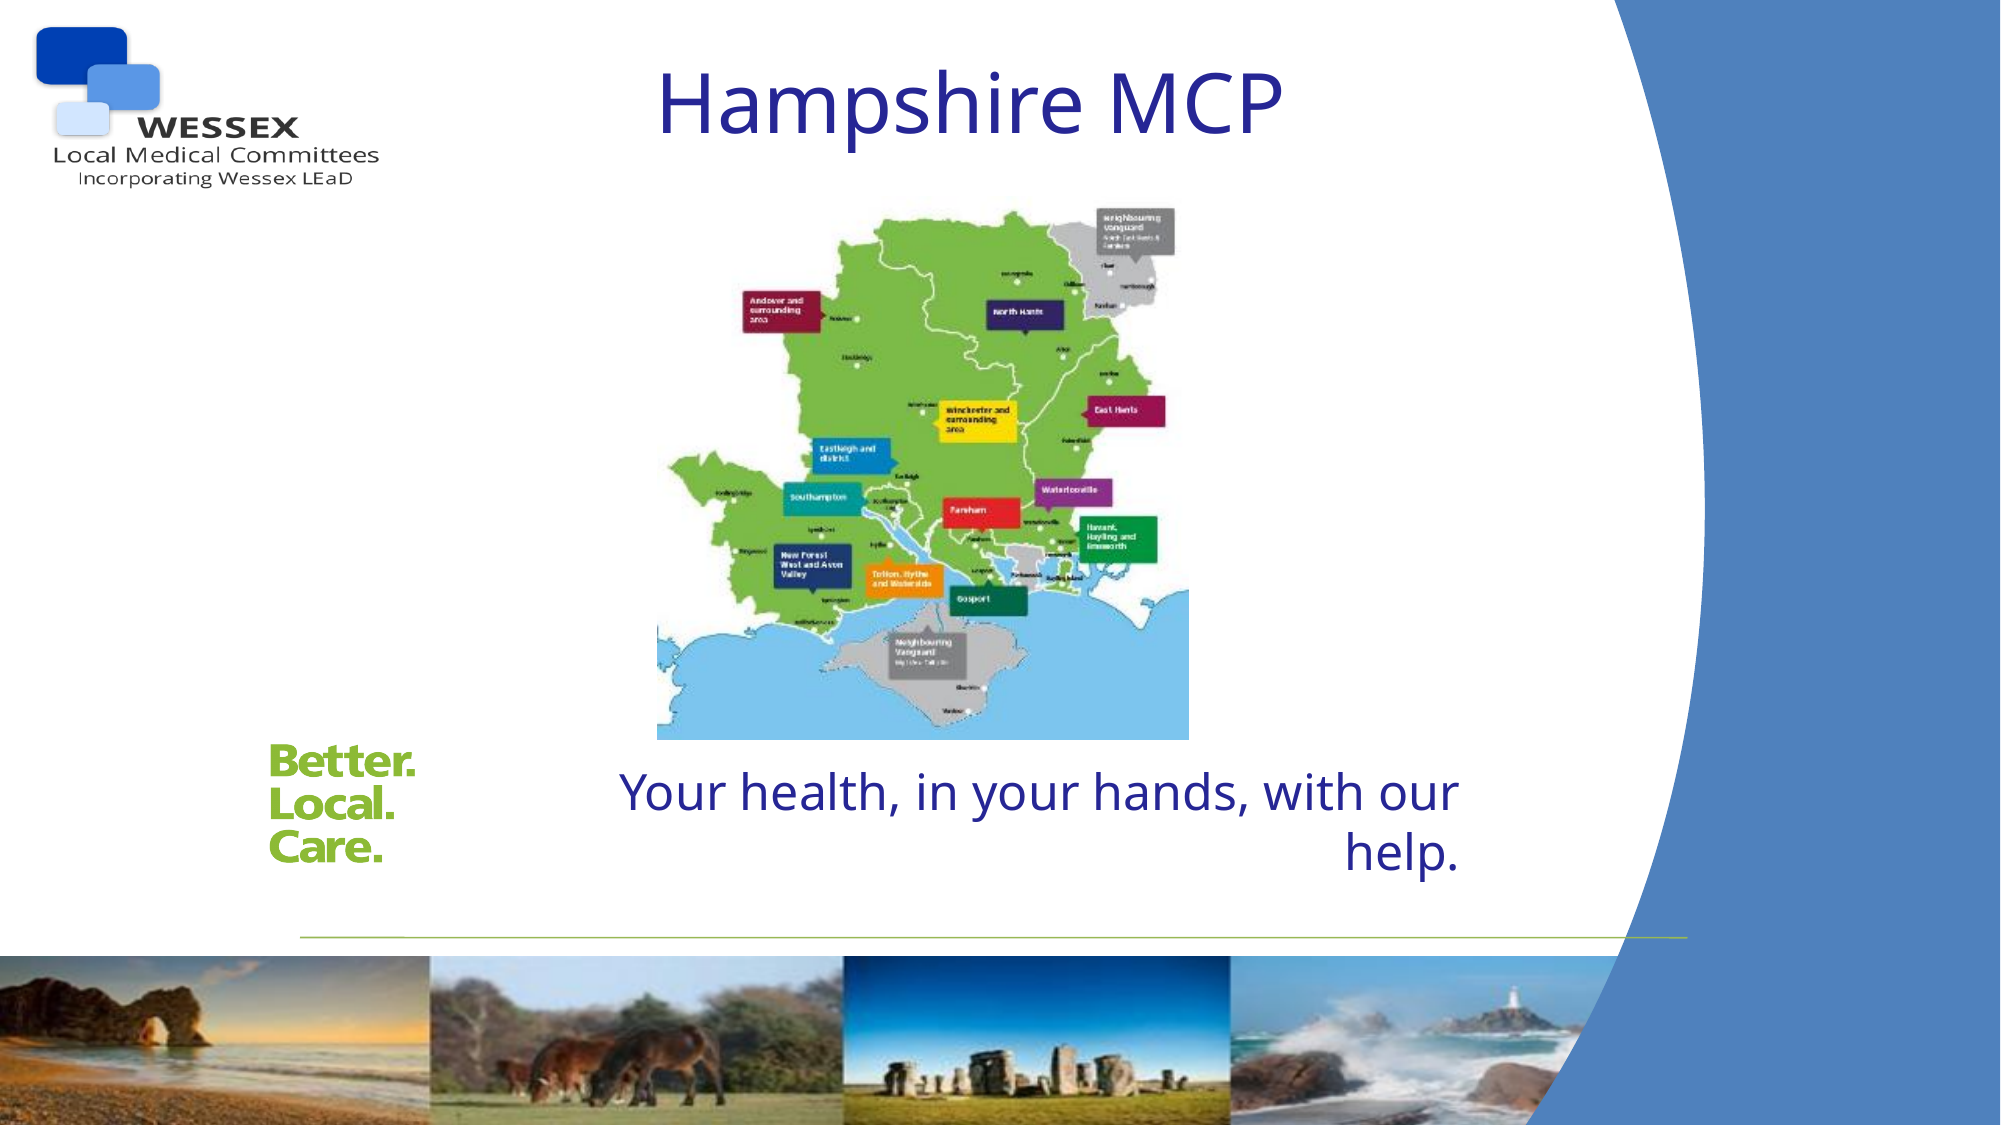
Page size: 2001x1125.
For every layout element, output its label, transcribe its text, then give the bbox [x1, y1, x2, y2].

title [303, 158, 1579, 296]
text_box Your health, in your hands, with our help. [562, 753, 1476, 889]
text_box Hampshire MCP [303, 42, 1638, 158]
picture [267, 739, 418, 866]
picture [656, 196, 1189, 740]
